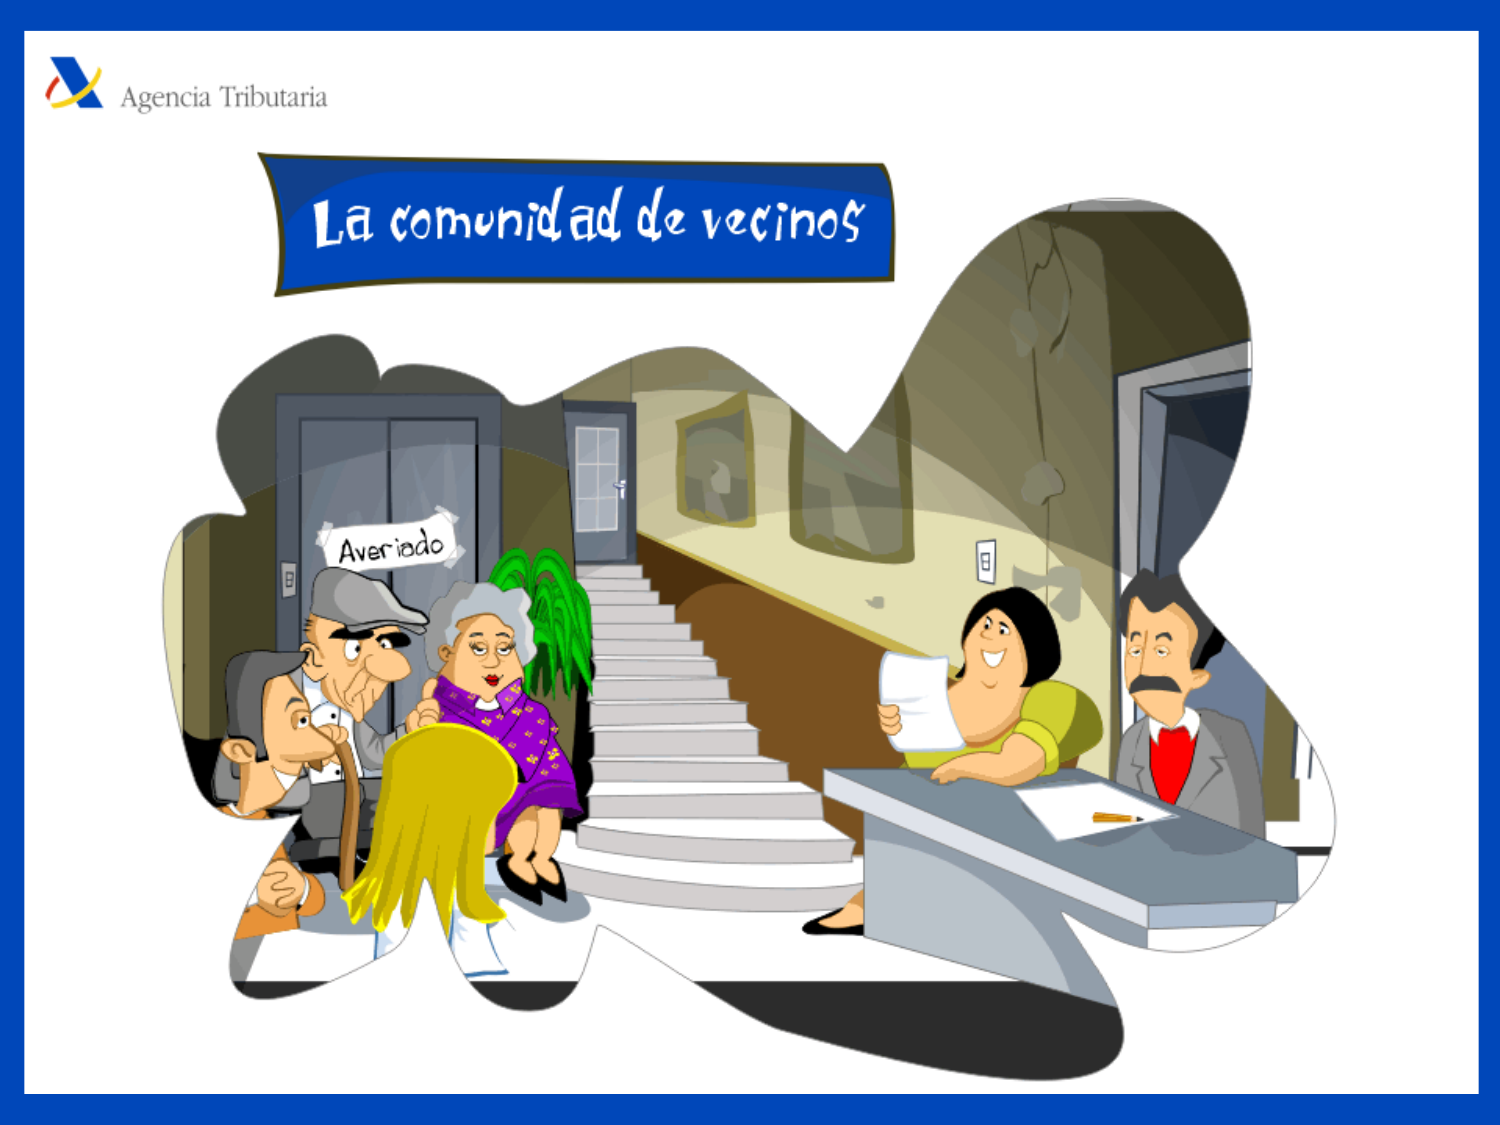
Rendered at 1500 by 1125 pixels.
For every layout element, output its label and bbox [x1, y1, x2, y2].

picture [253, 148, 905, 303]
list [155, 187, 1353, 1095]
picture [41, 54, 334, 127]
